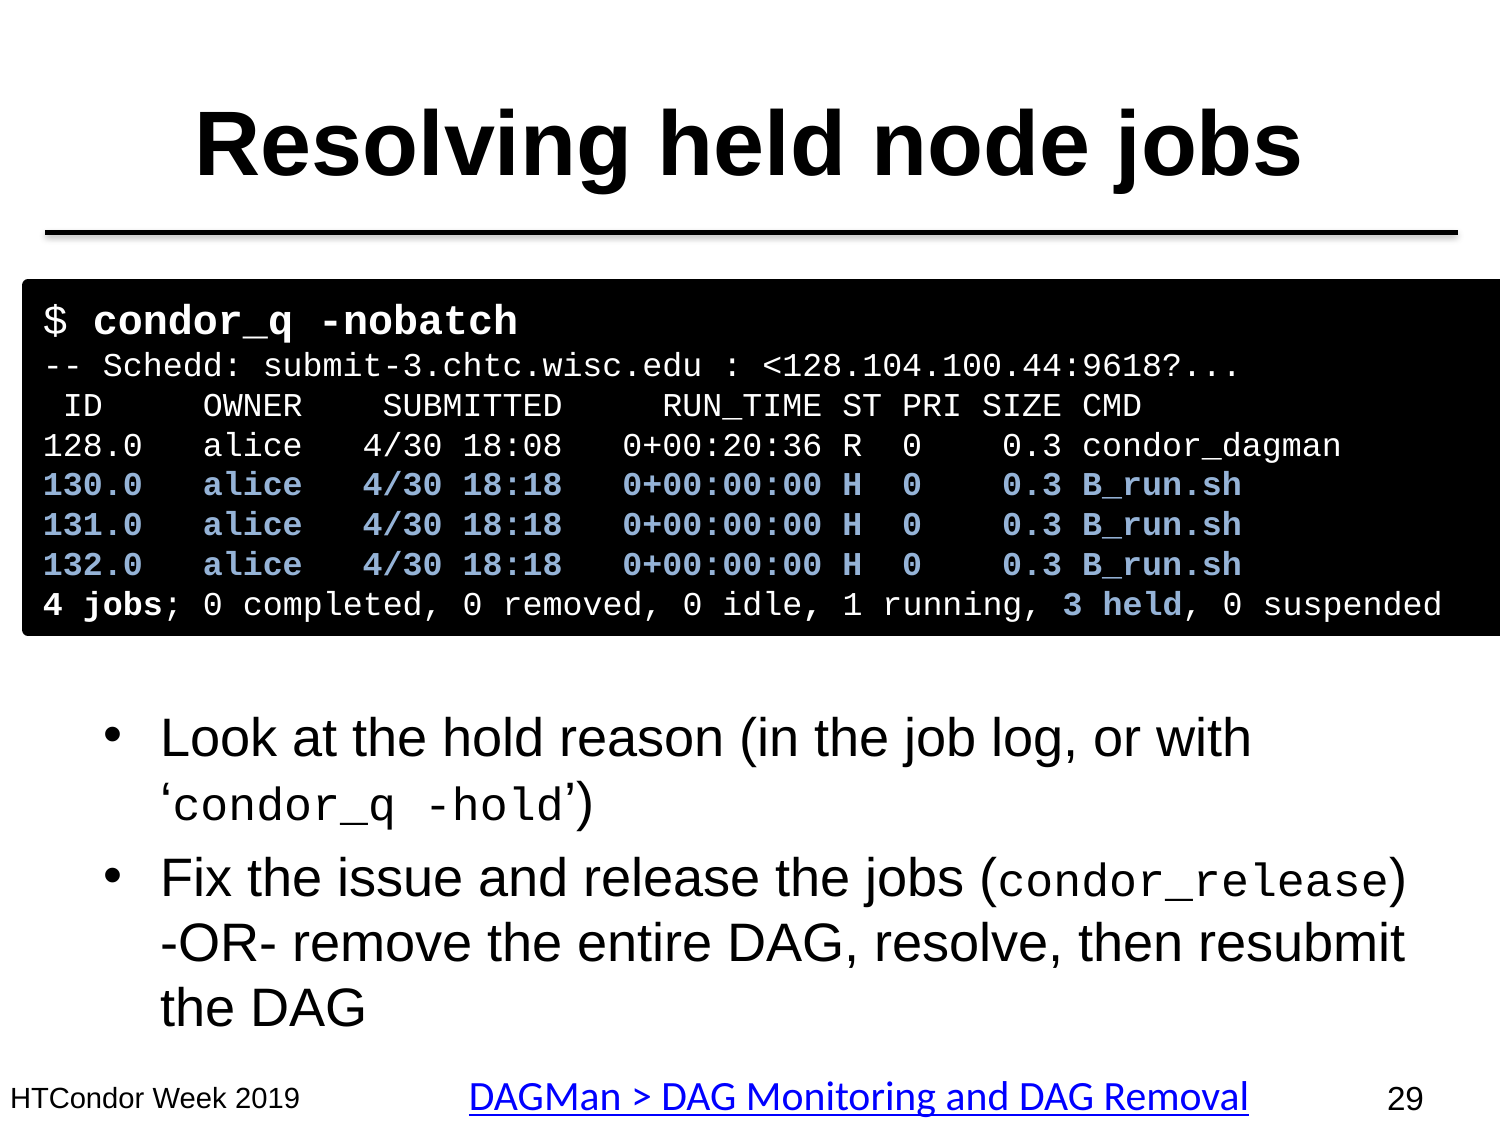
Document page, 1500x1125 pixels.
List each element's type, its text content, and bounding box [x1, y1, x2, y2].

text_box $ condor_q -nobatch -- Schedd: submit-3.chtc.wisc.edu : <128.104.100.44:9618?... ID OWNER SUBMITTED RUN_TIME ST PRI SIZE CMD 128.0 alice 4/30 18:08 0+00:20:36 R 0 0.3 condor_dagman 130.0 alice 4/30 18:18 0+00:00:00 H 0 0.3 B_run.sh 131.0 alice 4/30 18:18 0+00:00:00 H 0 0.3 B_run.sh 132.0 alice 4/30 18:18 0+00:00:00 H 0 0.3 B_run.sh 4 jobs; 0 completed, 0 removed, 0 idle, 1 running, 3 held, 0 suspended [28, 285, 1500, 630]
text_box DAGMan > DAG Monitoring and DAG Removal [454, 1061, 1303, 1125]
list Look at the hold reason (in the job log, or with ‘condor_q -hold’) Fix the issue and release the jobs (condor_release) -OR- remove the entire DAG, resolve, then resubmit the DAG [89, 694, 1439, 1046]
title Resolving held node jobs [75, 45, 1425, 233]
